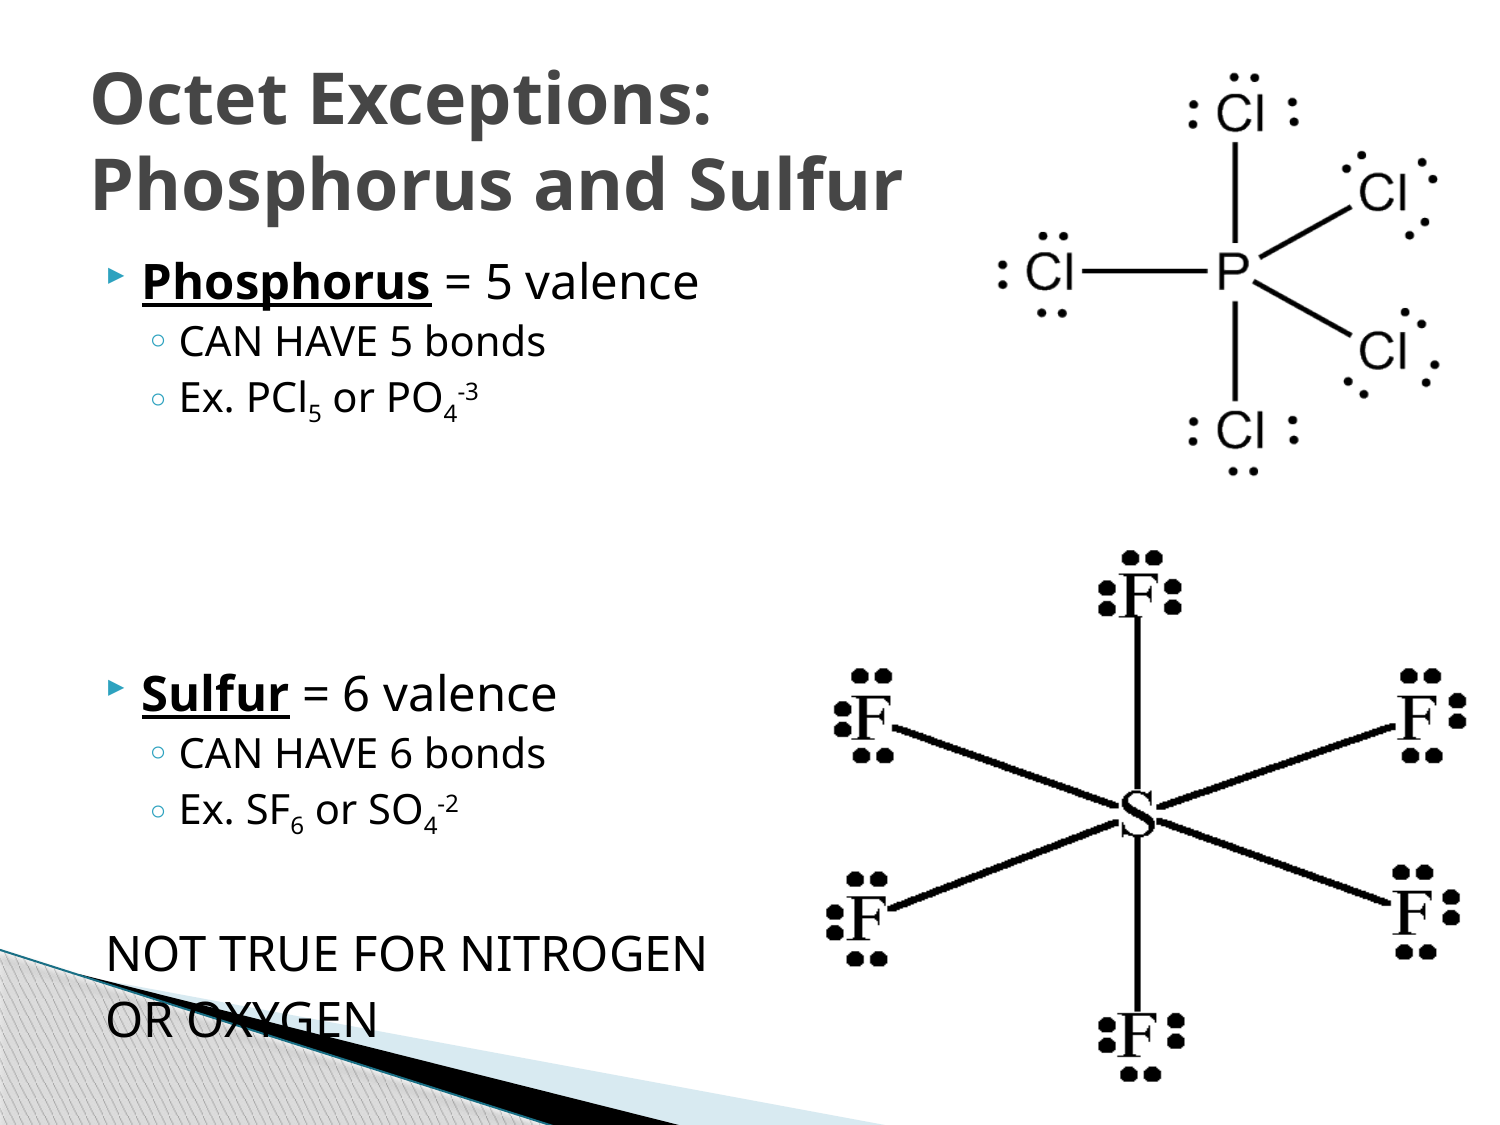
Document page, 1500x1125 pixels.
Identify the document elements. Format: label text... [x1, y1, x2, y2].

title Octet Exceptions: Phosphorus and Sulfur [75, 45, 1425, 233]
list Phosphorus = 5 valence CAN HAVE 5 bonds Ex. PCl5 or PO4-3 Sulfur = 6 valence CAN HAVE 6 bonds Ex. SF6 or SO4-2 NOT TRUE FOR NITROGEN OR OXYGEN [75, 243, 1425, 1063]
picture [824, 549, 1471, 1087]
picture [987, 62, 1452, 488]
